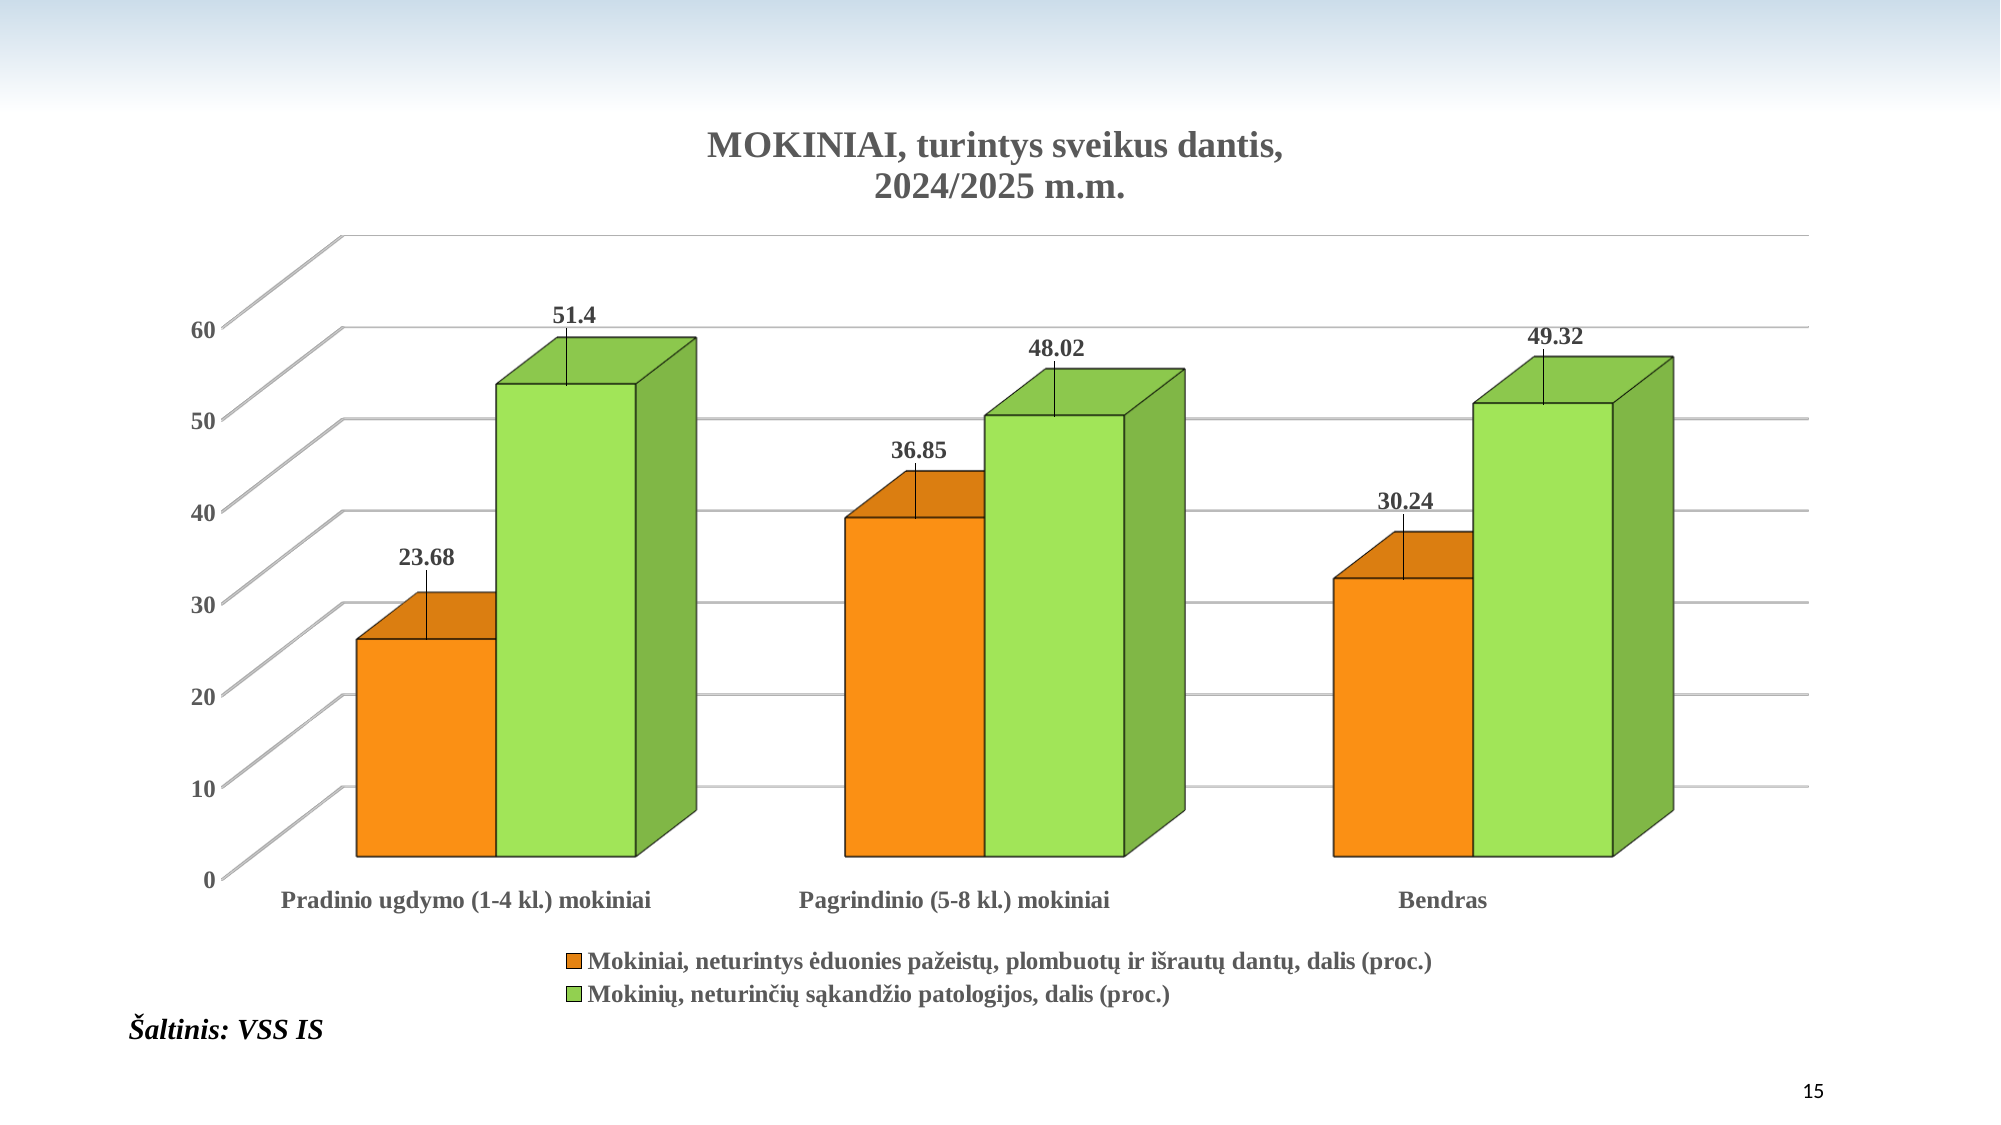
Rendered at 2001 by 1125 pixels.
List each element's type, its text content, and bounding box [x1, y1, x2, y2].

chart [136, 86, 1863, 1014]
slide_number 15 [1624, 1059, 1840, 1120]
text_box Šaltinis: VSS IS [113, 1003, 340, 1053]
